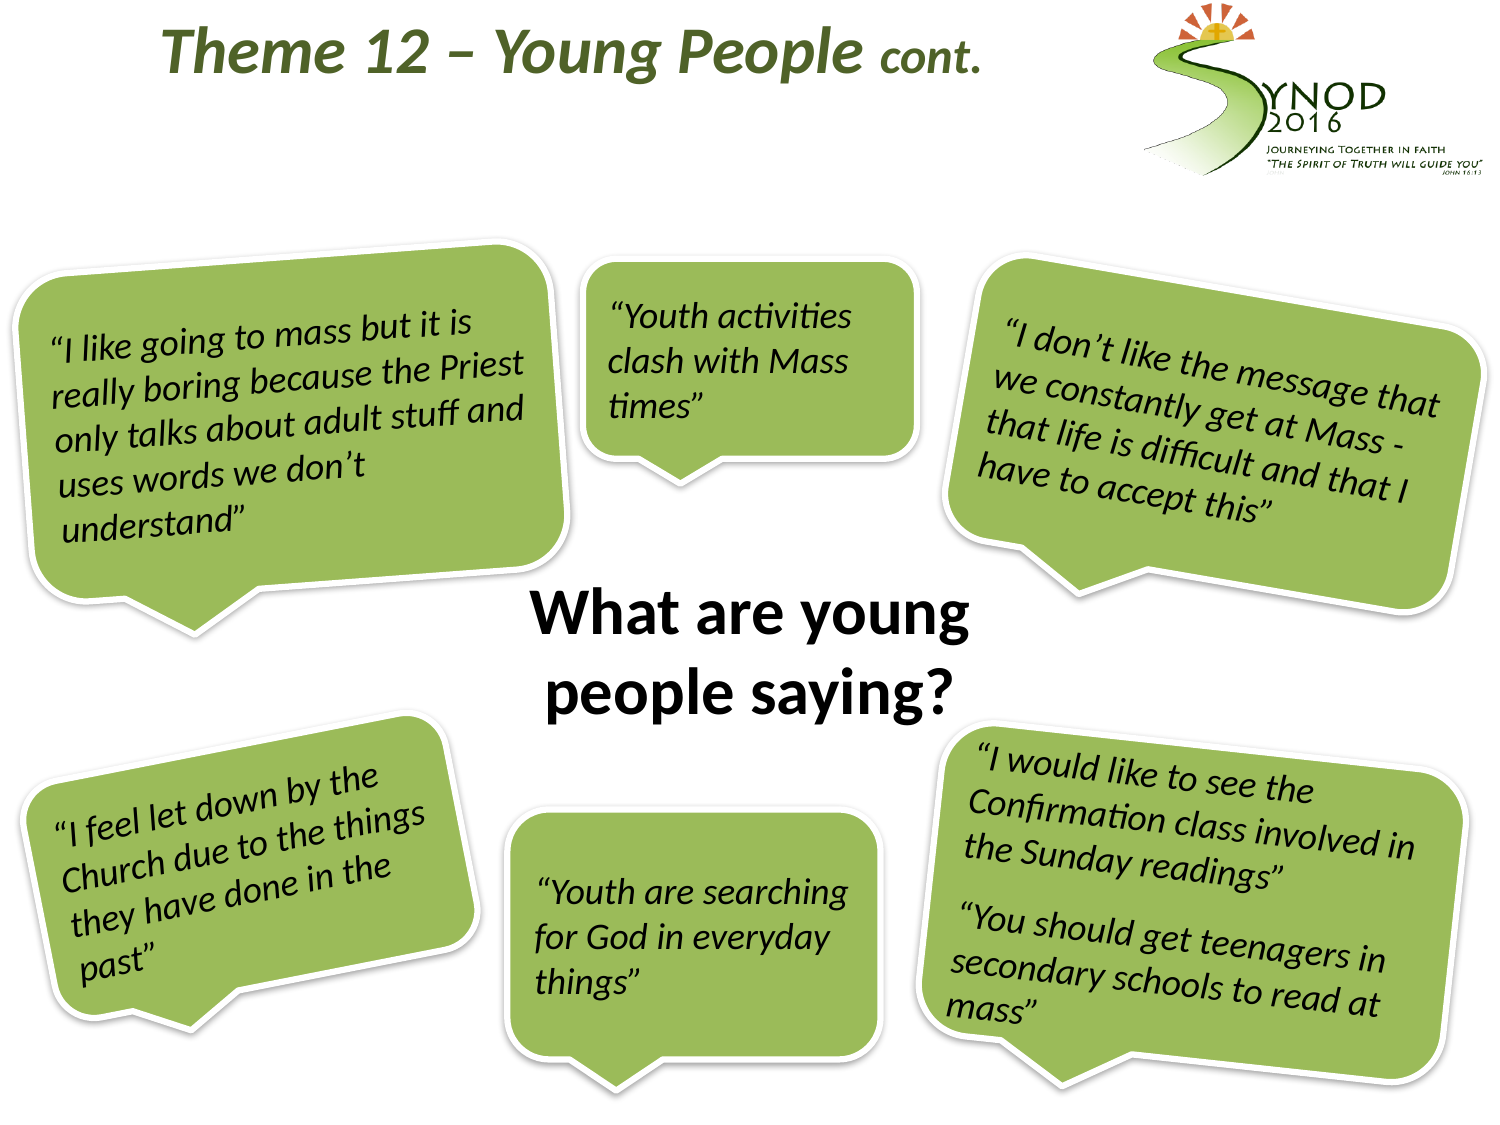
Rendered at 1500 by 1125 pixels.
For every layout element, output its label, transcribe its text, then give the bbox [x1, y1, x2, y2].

text_box “I would like to see the Confirmation class involved in the Sunday readings” “You should get teenagers in secondary schools to read at mass” [915, 720, 1470, 1090]
picture [1142, 0, 1500, 179]
text_box Theme 12 – Young People cont. [0, 0, 1140, 95]
text_box “I like going to mass but it is really boring because the Priest only talks about adult stuff and uses words we don’t understand” [12, 238, 571, 638]
text_box “I don’t like the message that we constantly get at Mass - that life is difficult and that I have to accept this” [941, 252, 1488, 616]
text_box What are young people saying? [507, 560, 993, 736]
text_box “I feel let down by the Church due to the things they have done in the past” [19, 709, 481, 1034]
text_box “Youth are searching for God in everyday things” [504, 806, 884, 1094]
text_box “Youth activities clash with Mass times” [579, 255, 921, 487]
